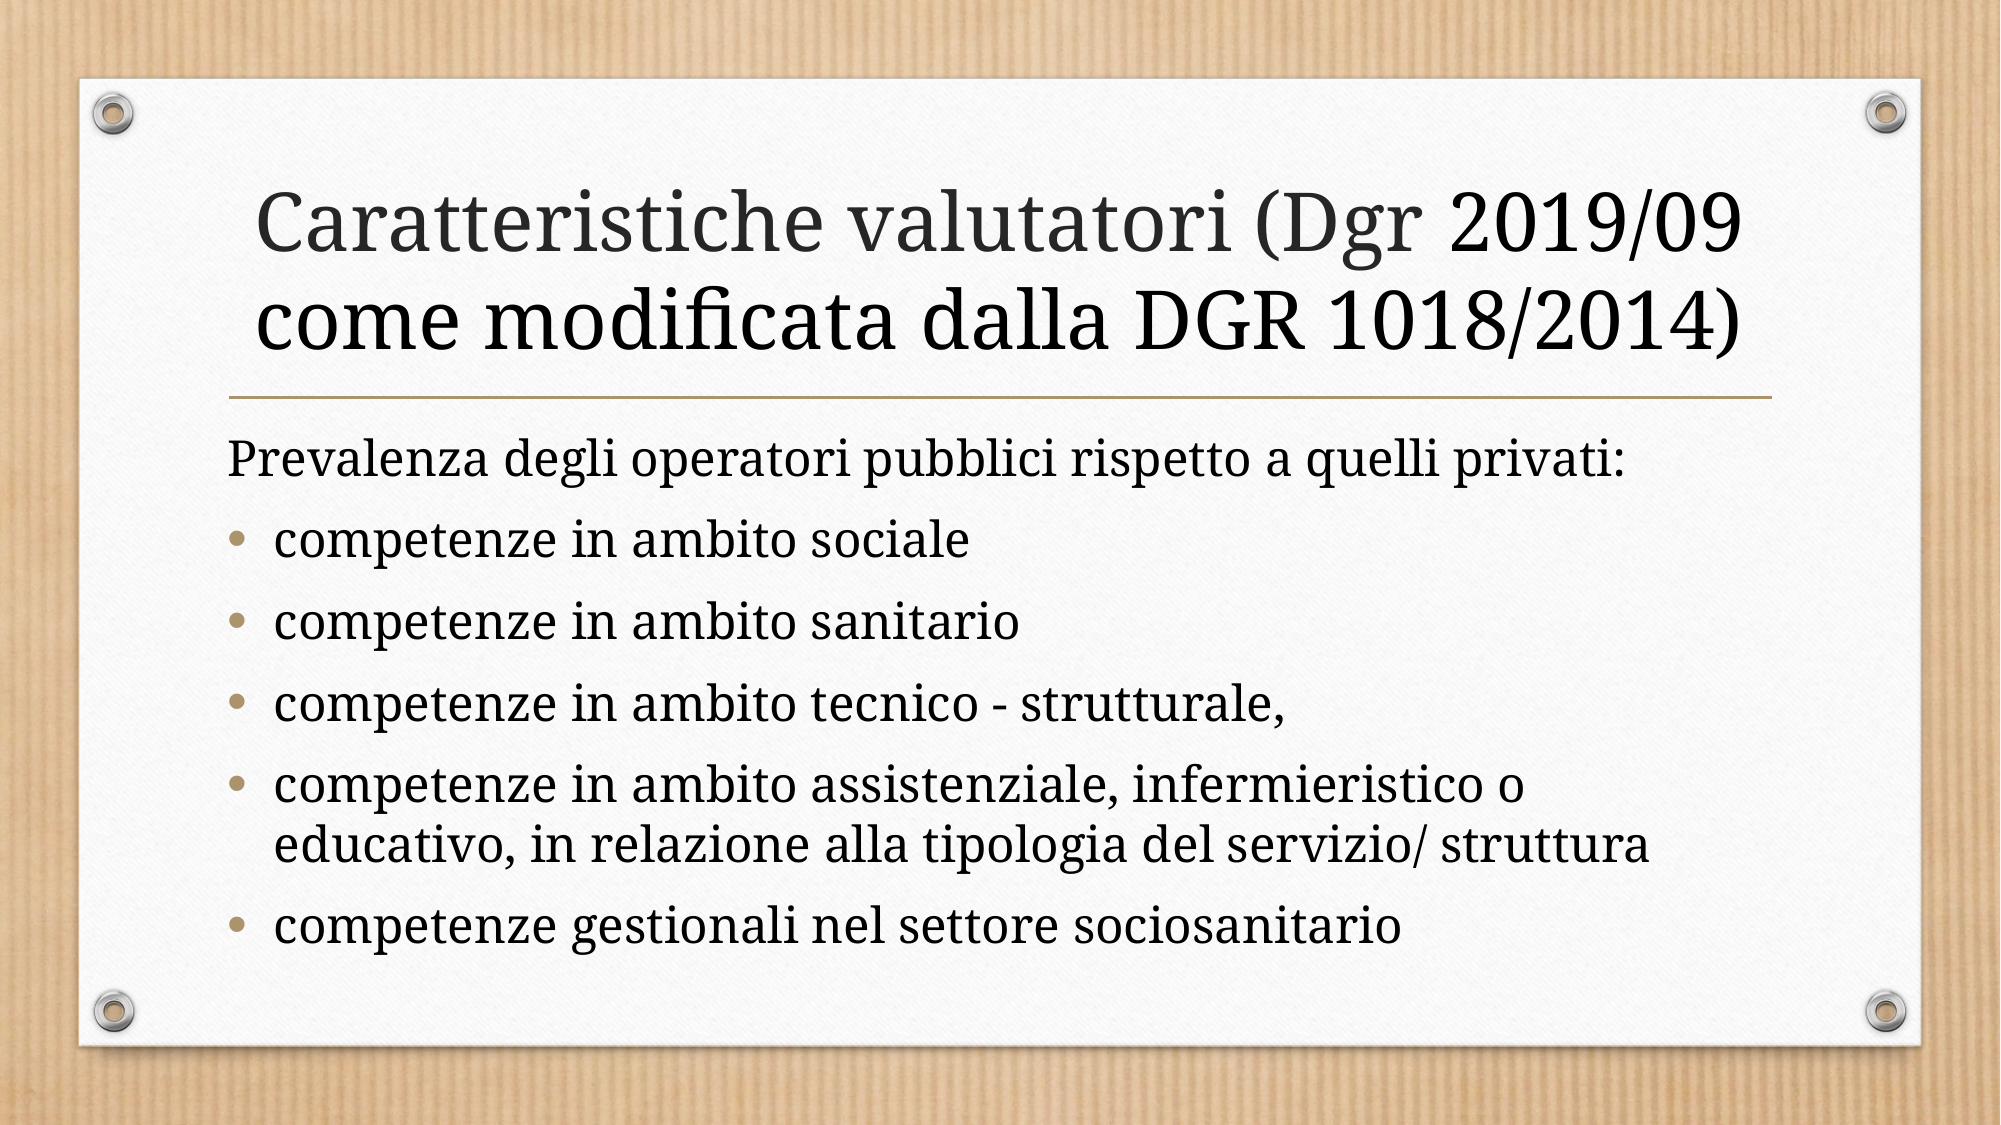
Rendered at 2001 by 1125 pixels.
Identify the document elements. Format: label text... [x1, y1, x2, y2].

picture [0, 0, 2001, 1125]
list Prevalenza degli operatori pubblici rispetto a quelli privati: competenze in ambito sociale competenze in ambito sanitario competenze in ambito tecnico - strutturale, competenze in ambito assistenziale, infermieristico o educativo, in relazione alla tipologia del servizio/ struttura competenze gestionali nel settore sociosanitario [212, 419, 1788, 964]
title Caratteristiche valutatori (Dgr 2019/09 come modificata dalla DGR 1018/2014) [212, 161, 1788, 375]
